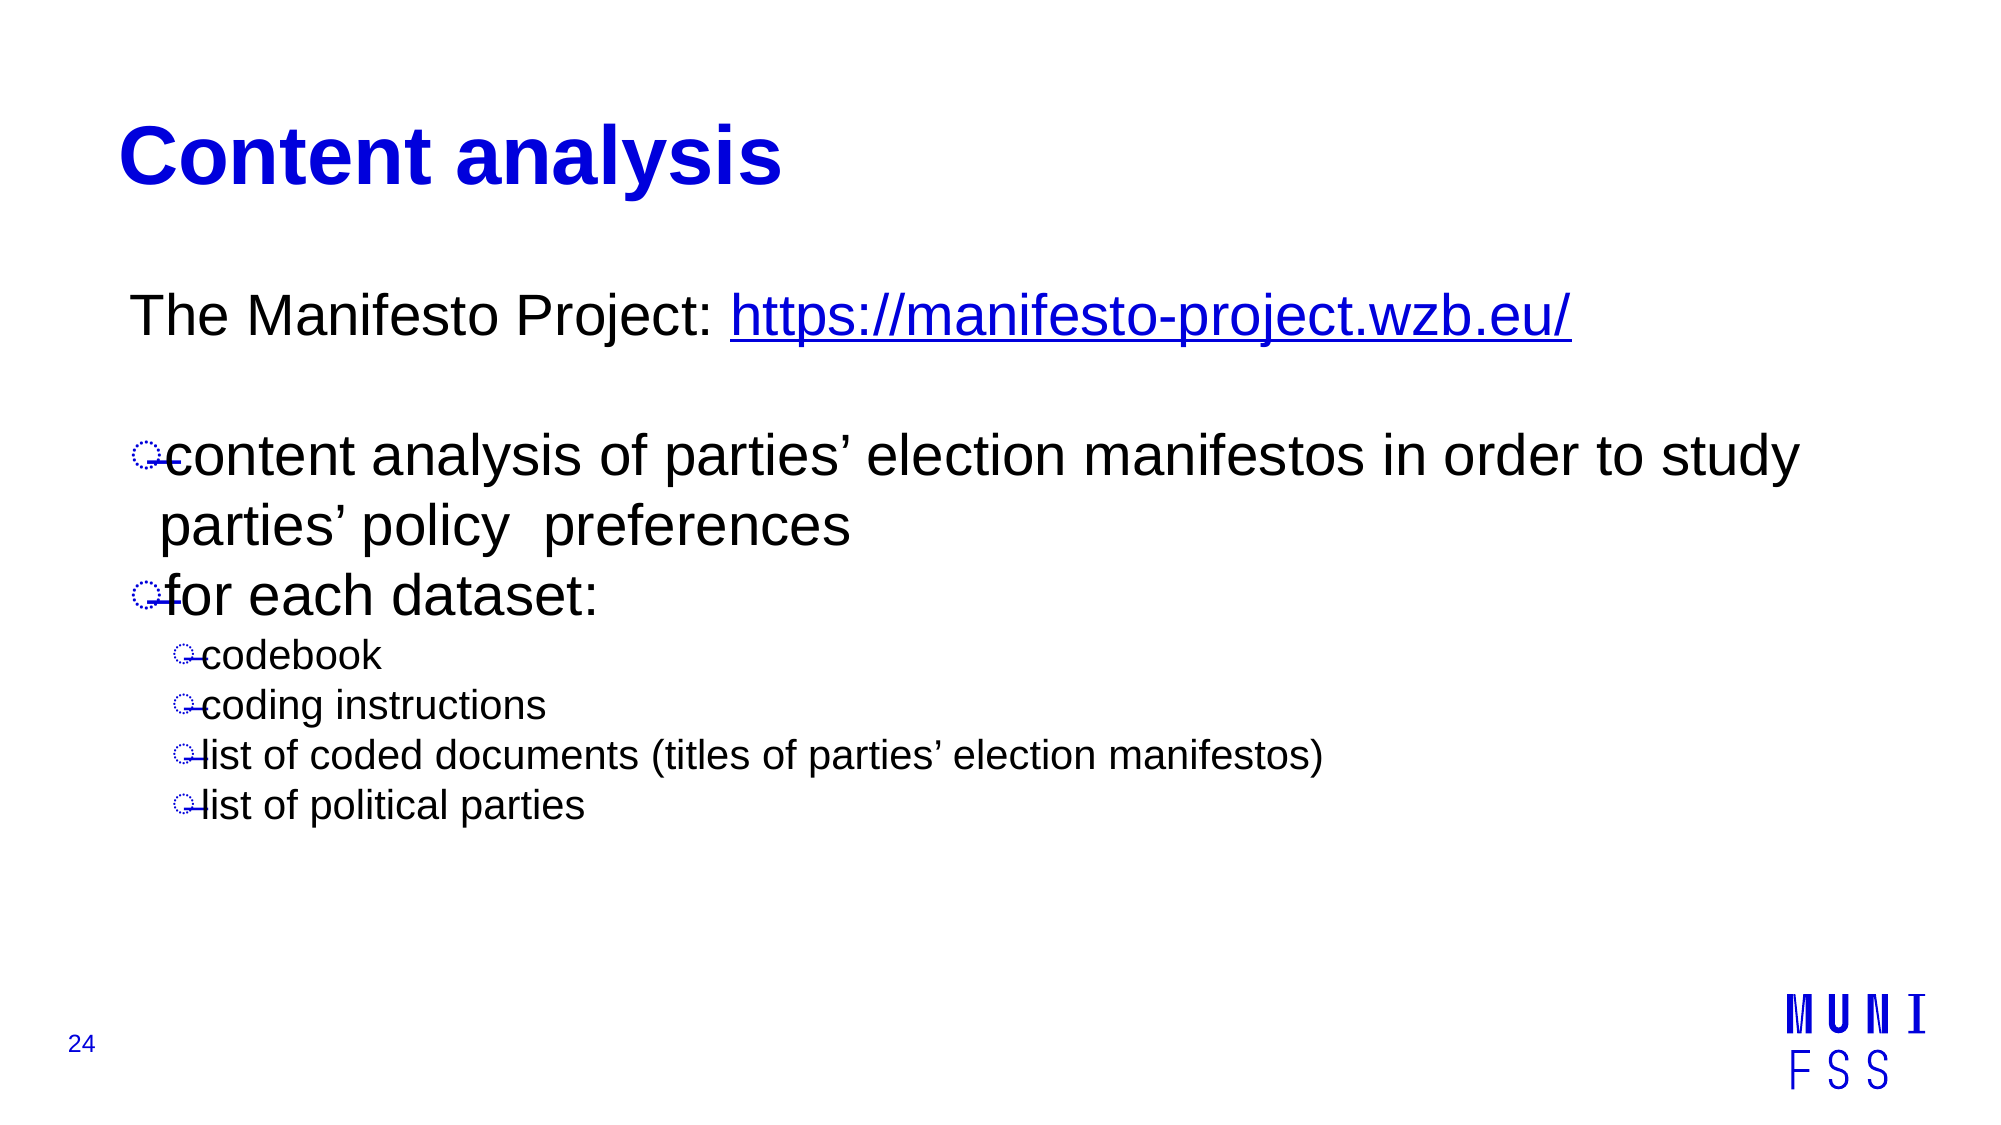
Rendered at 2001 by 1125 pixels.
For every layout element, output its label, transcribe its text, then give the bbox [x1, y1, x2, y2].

slide_number 24 [67, 1021, 110, 1063]
title Content analysis [118, 118, 1883, 193]
list The Manifesto Project: https://manifesto-project.wzb.eu/ content analysis of parties’ election manifestos in order to study parties’ policy preferences for each dataset: codebook coding instructions list of coded documents (titles of parties’ election manifestos) list of political parties [118, 277, 1883, 957]
